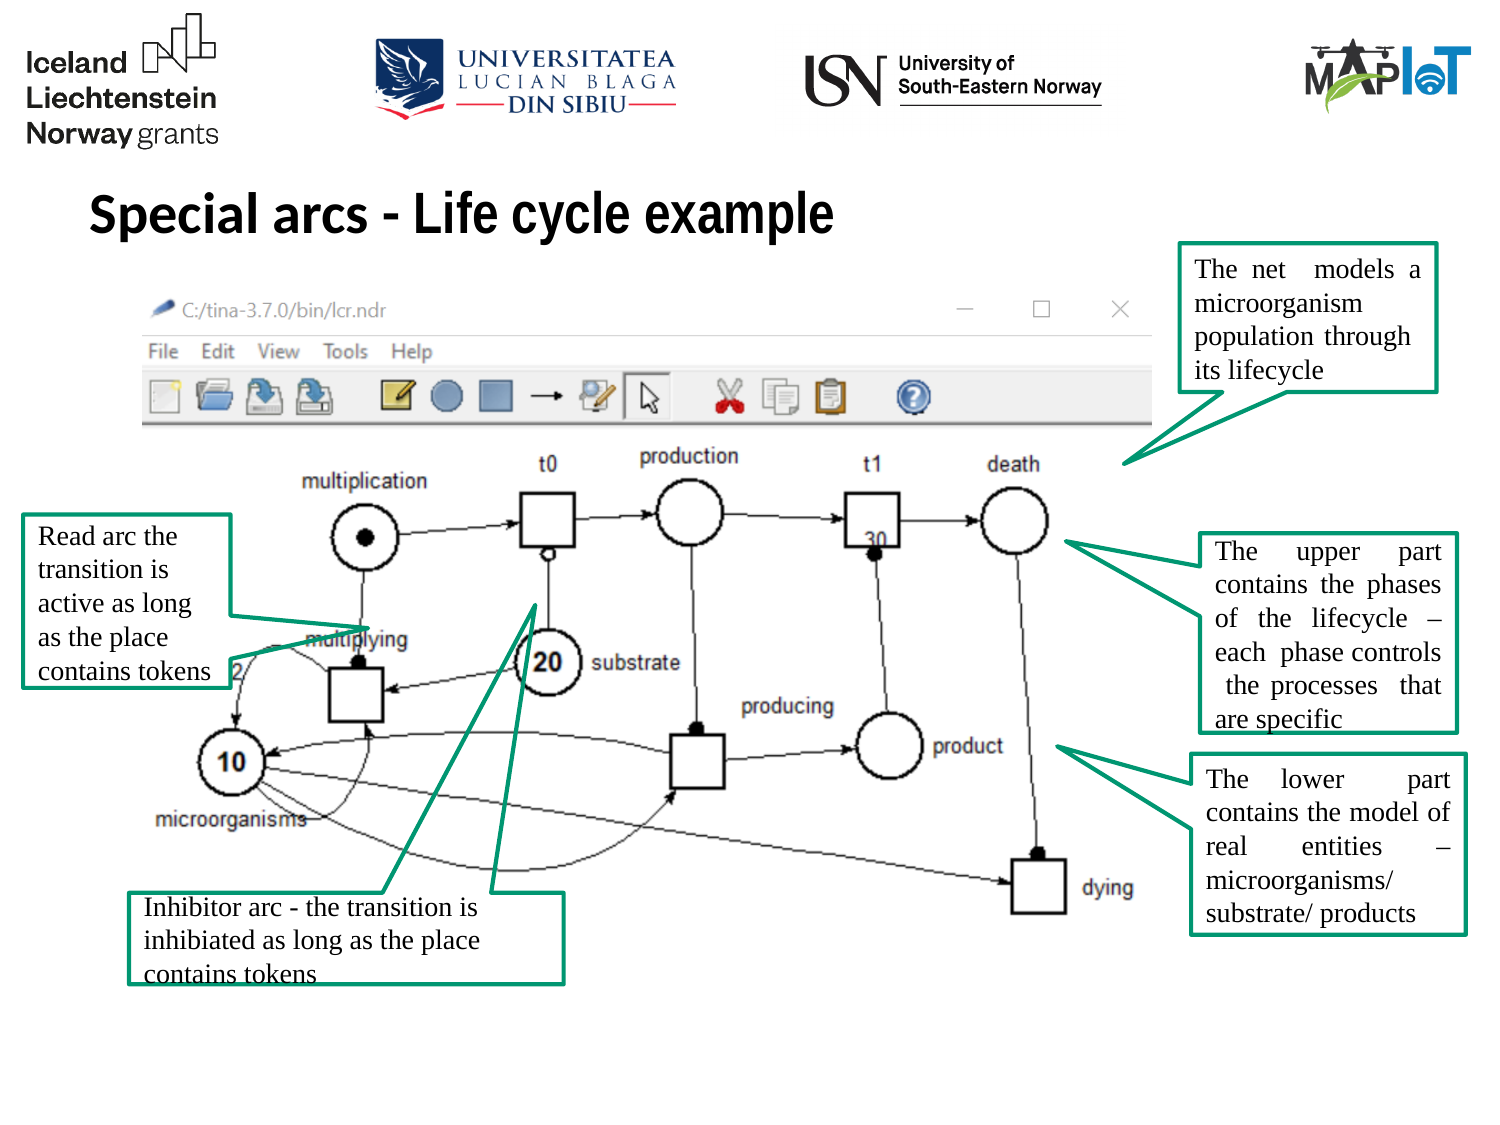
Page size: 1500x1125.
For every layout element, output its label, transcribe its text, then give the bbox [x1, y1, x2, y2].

text_box The lower part contains the model of real entities –microorganisms/ substrate/ products [1156, 751, 1468, 937]
text_box Read arc the transition is active as long as the place contains tokens [21, 512, 137, 690]
picture [374, 37, 676, 120]
text_box Inhibitor arc - the transition is inhibiated as long as the place contains tokens [126, 890, 566, 987]
picture [1267, 13, 1500, 139]
picture [25, 13, 219, 150]
text_box The upper part contains the phases of the lifecycle – each phase controls the processes that are specific [1156, 531, 1460, 735]
text_box The net models a microorganism population through its lifecycle [1156, 241, 1439, 453]
picture [775, 24, 1126, 137]
title Special arcs - Life cycle example [74, 166, 1463, 254]
picture [142, 294, 1152, 926]
